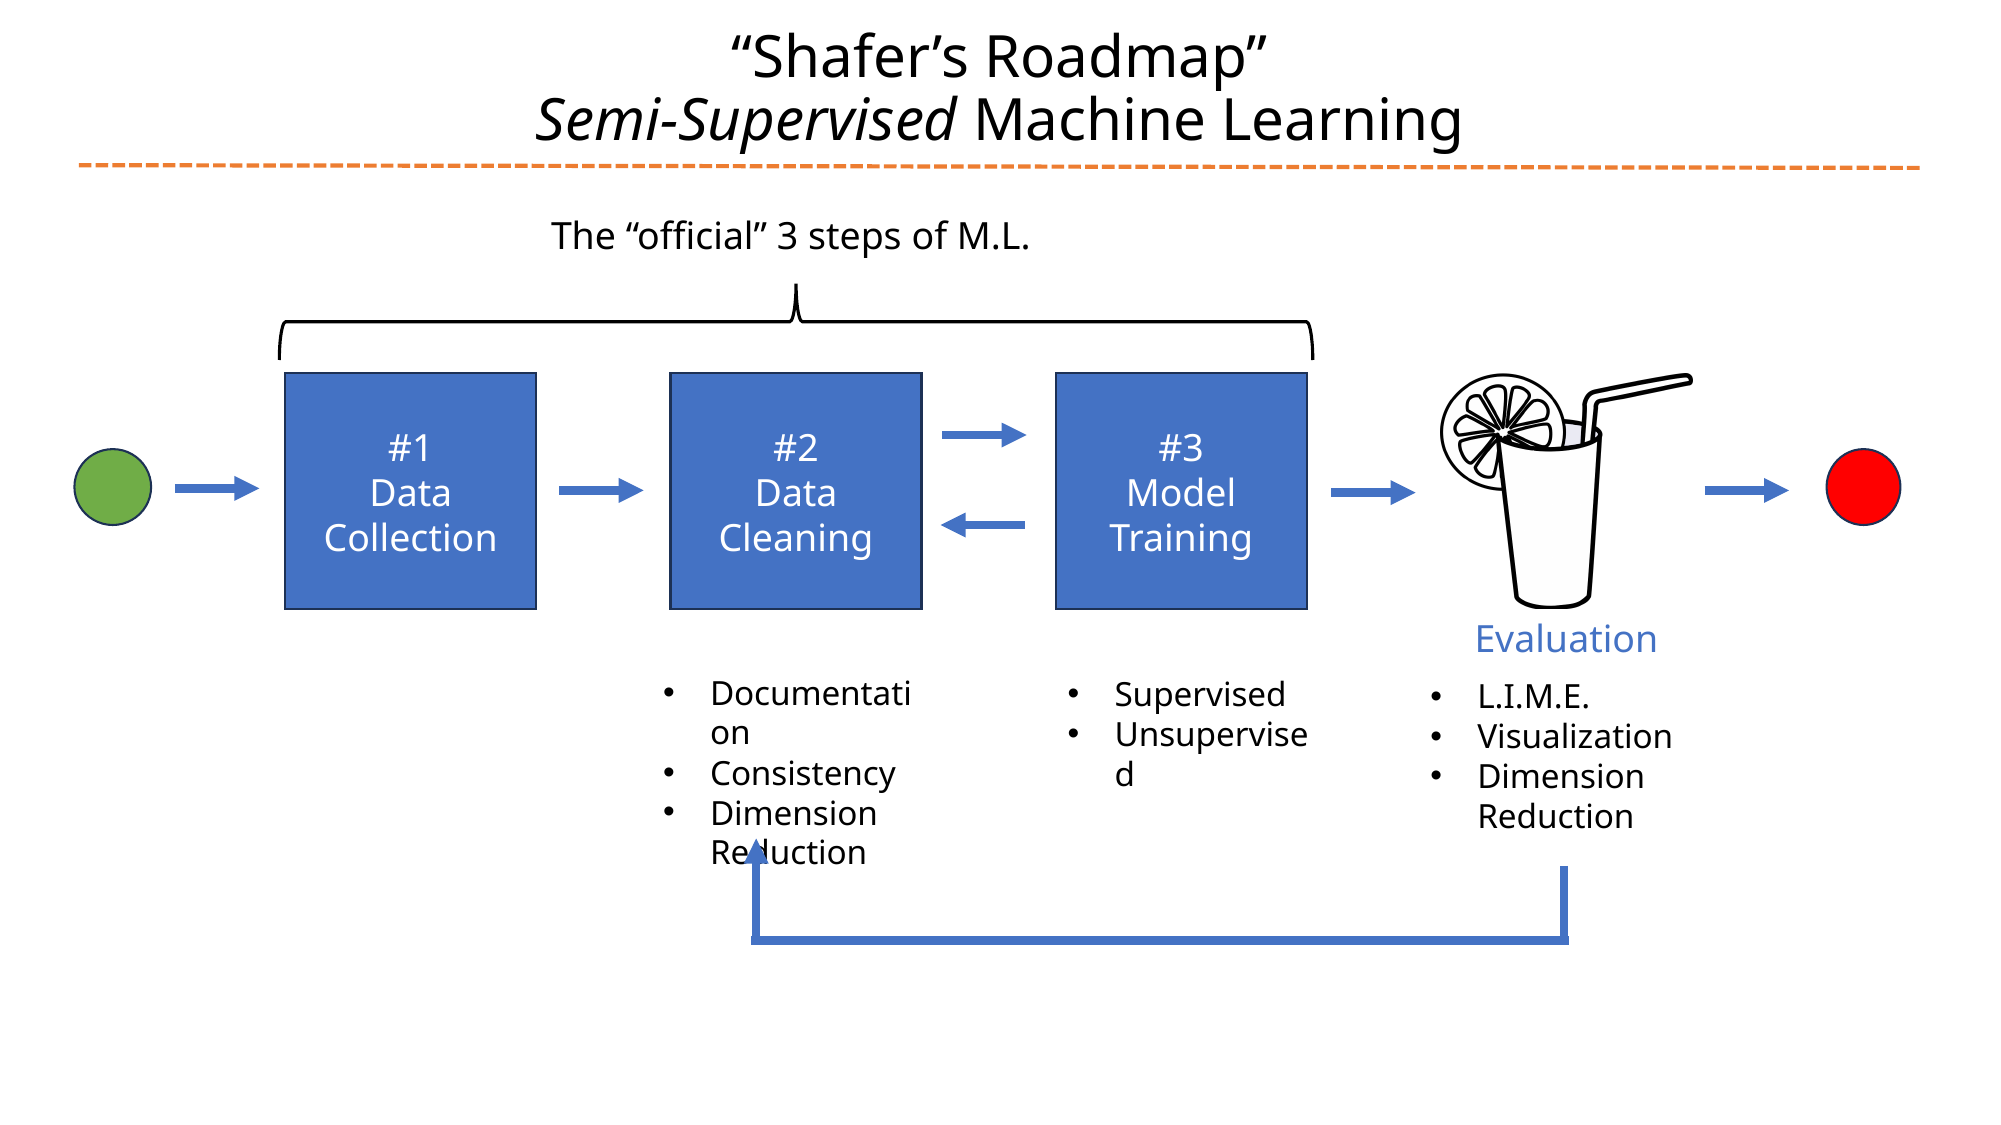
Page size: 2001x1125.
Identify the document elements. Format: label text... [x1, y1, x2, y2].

text_box The “official” 3 steps of M.L. [536, 204, 1099, 265]
text_box #1 Data Collection [284, 372, 537, 610]
text_box #3 Model Training [1055, 372, 1308, 610]
text_box Supervised Unsupervised [1053, 665, 1329, 800]
text_box #2 Data Cleaning [669, 372, 923, 610]
text_box Evaluation [1440, 610, 1693, 667]
title “Shafer’s Roadmap” Semi-Supervised Machine Learning [249, 34, 1750, 146]
picture [1440, 373, 1693, 610]
text_box [278, 283, 1314, 361]
text_box L.I.M.E. Visualization Dimension Reduction [1415, 668, 1692, 843]
text_box [73, 448, 153, 527]
text_box [1825, 448, 1902, 527]
text_box Documentation Consistency Dimension Reduction [648, 664, 946, 879]
